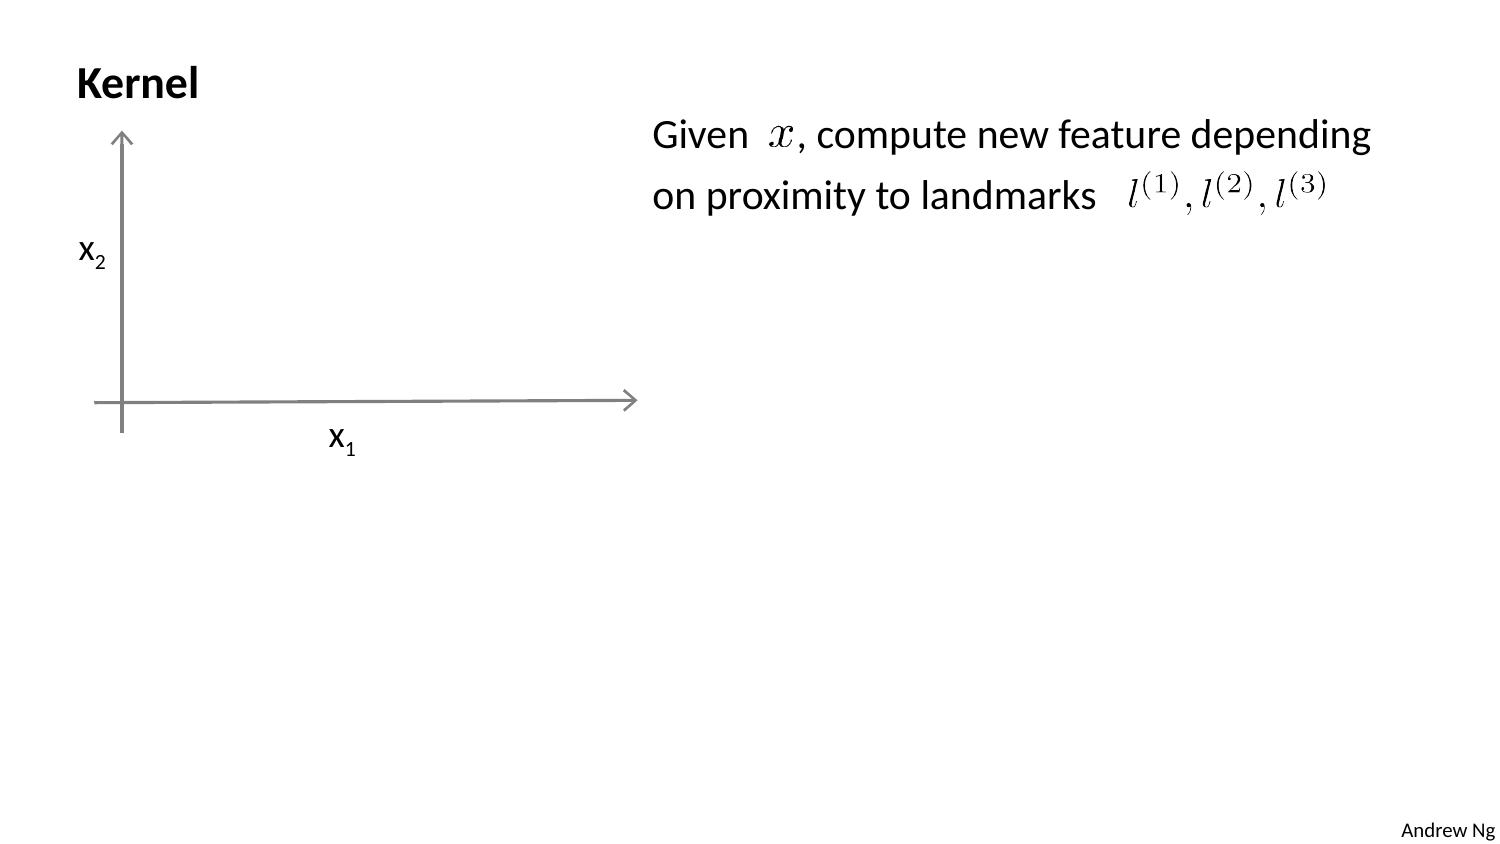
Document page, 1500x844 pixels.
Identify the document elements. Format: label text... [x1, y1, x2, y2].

text_box Kernel [62, 45, 1425, 116]
text_box x1 [313, 411, 371, 469]
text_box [637, 99, 1500, 227]
text_box x2 [63, 215, 117, 281]
